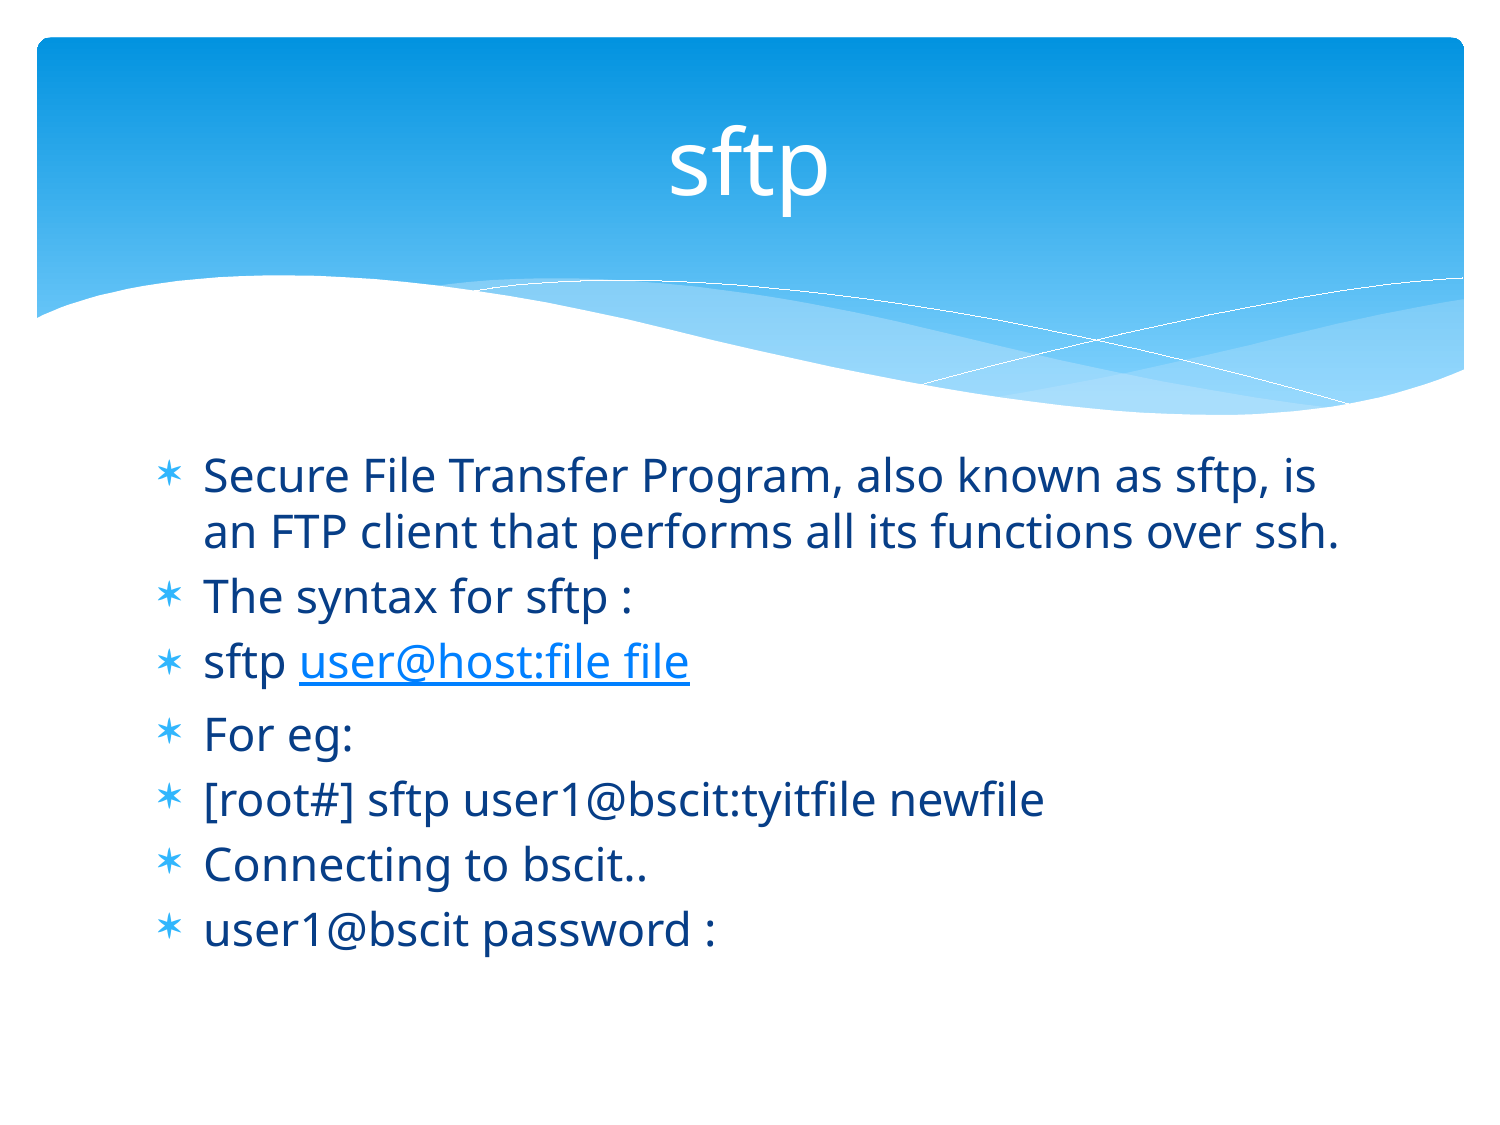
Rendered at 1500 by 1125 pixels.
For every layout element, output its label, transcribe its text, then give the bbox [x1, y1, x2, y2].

list Secure File Transfer Program, also known as sftp, is an FTP client that performs all its functions over ssh. The syntax for sftp : sftp user@host:file file For eg: [root#] sftp user1@bscit:tyitfile newfile Connecting to bscit.. user1@bscit password : [143, 438, 1359, 1005]
title sftp [75, 55, 1425, 261]
